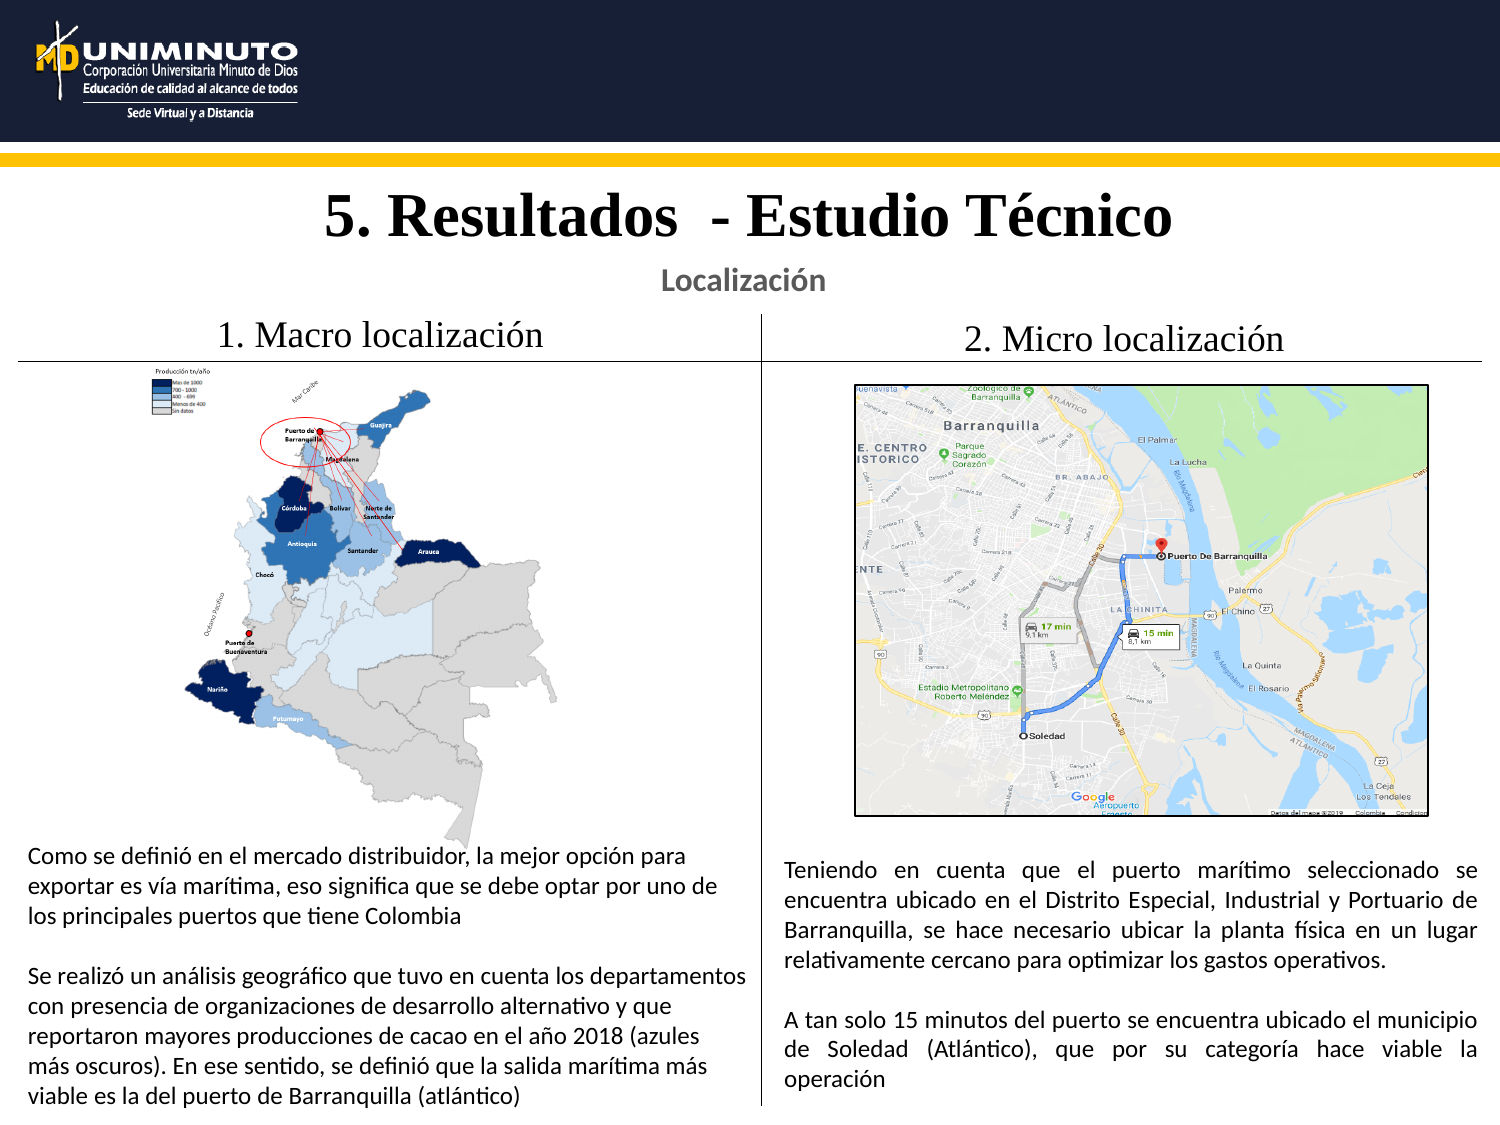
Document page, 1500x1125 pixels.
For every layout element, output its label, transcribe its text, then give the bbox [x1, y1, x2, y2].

text_box 2. Micro localización [754, 306, 1495, 367]
text_box 1. Macro localización [5, 302, 756, 363]
text_box 5. Resultados - Estudio Técnico [112, 143, 1388, 250]
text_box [135, 362, 585, 854]
text_box Teniendo en cuenta que el puerto marítimo seleccionado se encuentra ubicado en el Distrito Especial, Industrial y Portuario de Barranquilla, se hace necesario ubicar la planta física en un lugar relativamente cercano para optimizar los gastos operativos. A tan solo 15 minutos del puerto se encuentra ubicado el municipio de Soledad (Atlántico), que por su categoría hace viable la operación [769, 845, 1495, 1101]
text_box Localización [5, 250, 1483, 306]
text_box Como se definió en el mercado distribuidor, la mejor opción para exportar es vía marítima, eso significa que se debe optar por uno de los principales puertos que tiene Colombia Se realizó un análisis geográfico que tuvo en cuenta los departamentos con presencia de organizaciones de desarrollo alternativo y que reportaron mayores producciones de cacao en el año 2018 (azules más oscuros). En ese sentido, se definió que la salida marítima más viable es la del puerto de Barranquilla (atlántico) [13, 832, 764, 1117]
picture [0, 0, 1500, 1125]
